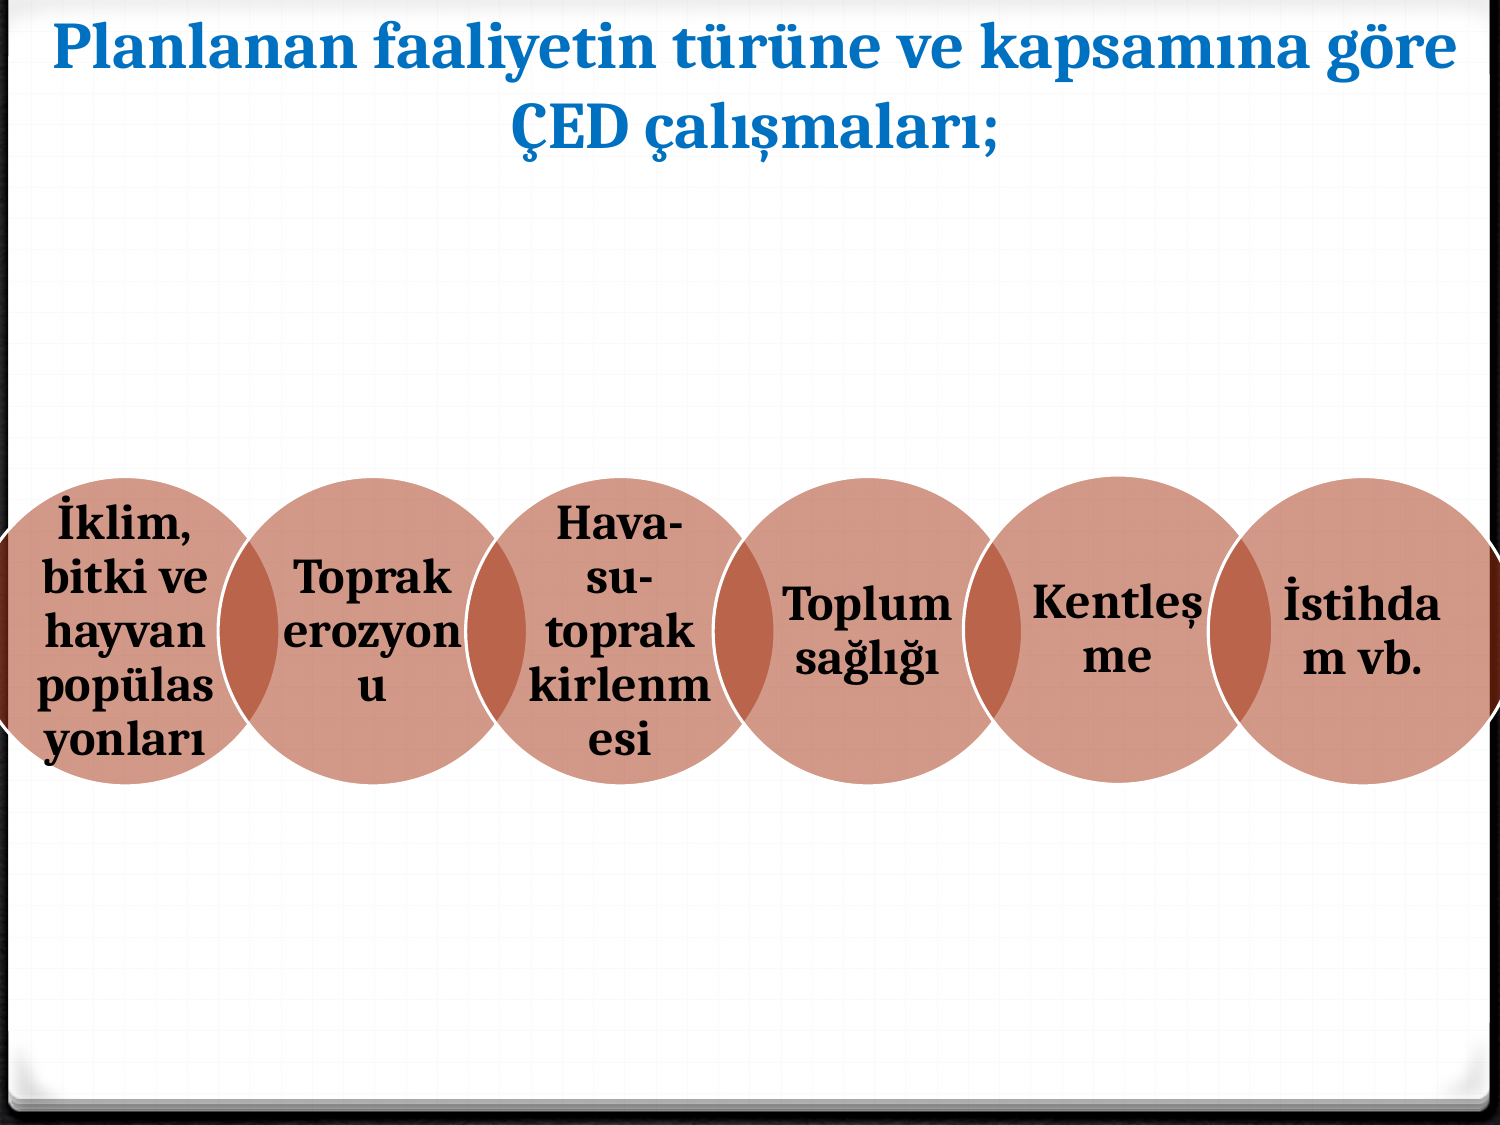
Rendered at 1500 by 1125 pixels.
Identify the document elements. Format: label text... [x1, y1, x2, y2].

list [0, 262, 1500, 1001]
picture [0, 0, 1500, 262]
picture [0, 1001, 1500, 1125]
title Planlanan faaliyetin türüne ve kapsamına göre ÇED çalışmaları; [29, 0, 1483, 164]
